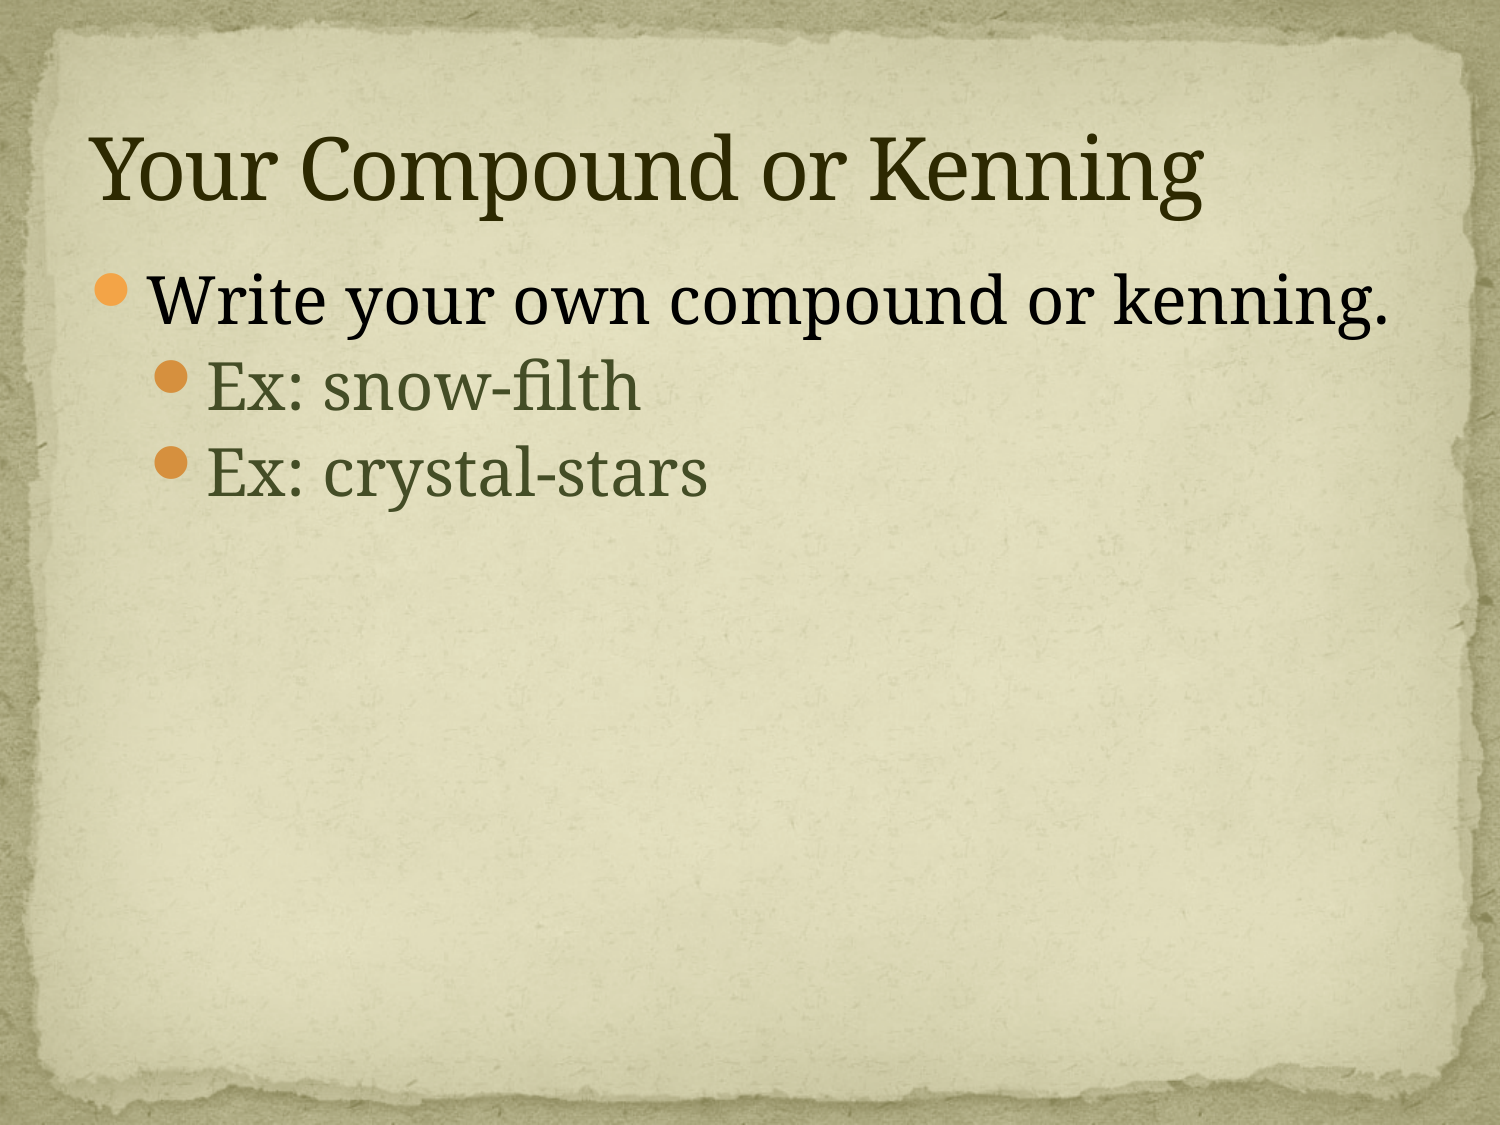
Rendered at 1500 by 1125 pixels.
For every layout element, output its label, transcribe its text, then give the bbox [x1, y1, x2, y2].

title Your Compound or Kenning [74, 24, 1425, 225]
list Write your own compound or kenning. Ex: snow-filth Ex: crystal-stars [75, 249, 1425, 1000]
